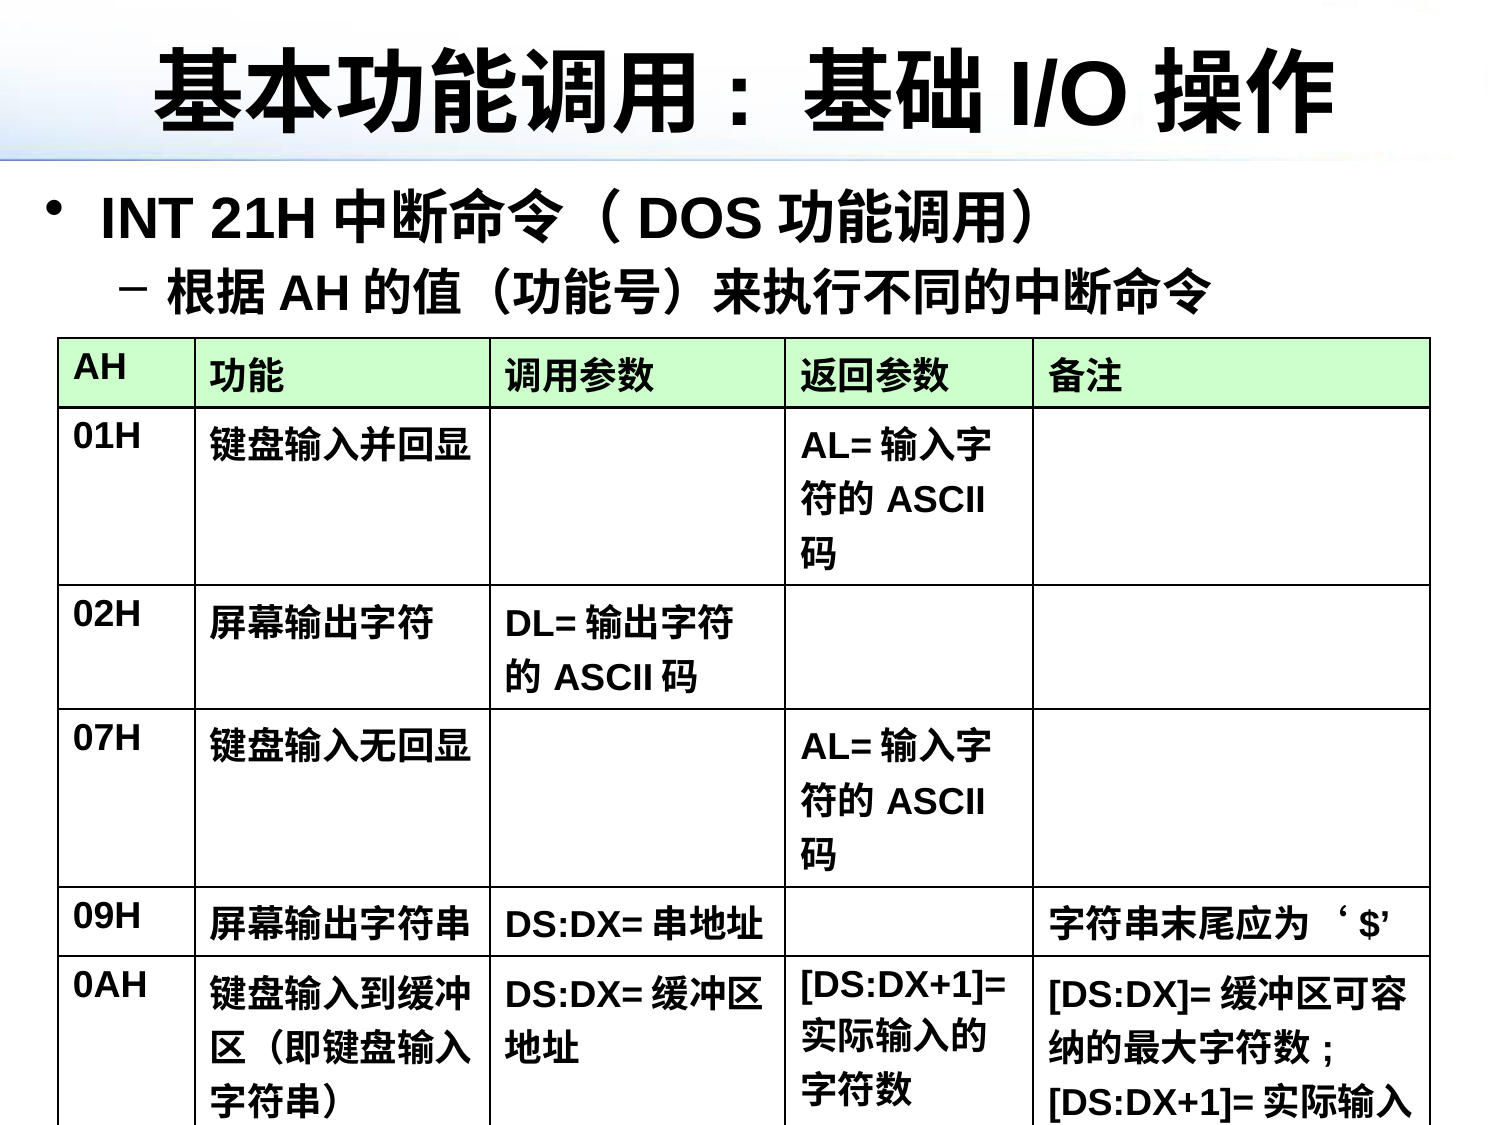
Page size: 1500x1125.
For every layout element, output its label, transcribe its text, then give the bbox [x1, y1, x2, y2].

table_cell 01H [59, 409, 194, 584]
table_cell [1034, 409, 1429, 584]
table_cell 02H [59, 586, 194, 708]
table_header 功能 [196, 339, 489, 406]
table_cell 09H [59, 888, 194, 955]
table_cell 0AH [59, 957, 194, 1125]
table_cell [DS:DX]=缓冲区可容纳的最大字符数; [DS:DX+1]=实际输入字符数; 字符串本身从[DS:DX+2]开始存储 [1034, 957, 1429, 1125]
table_header 调用参数 [491, 339, 784, 406]
table_cell DL=输出字符的ASCII码 [491, 586, 784, 708]
picture [0, 0, 1500, 161]
table_cell [491, 710, 784, 886]
list INT 21H中断命令（DOS功能调用） 根据AH的值（功能号）来执行不同的中断命令 [29, 172, 1471, 338]
table_cell DS:DX=串地址 [491, 888, 784, 955]
table_cell 屏幕输出字符串 [196, 888, 489, 955]
table_cell [DS:DX+1]=实际输入的字符数 [786, 957, 1032, 1125]
table_cell AL=输入字符的ASCII码 [786, 710, 1032, 886]
table_cell [1034, 710, 1429, 886]
table_header AH [59, 339, 194, 406]
table_cell 键盘输入并回显 [196, 409, 489, 584]
table_cell DS:DX=缓冲区地址 [491, 957, 784, 1125]
table_cell [491, 409, 784, 584]
table_cell AL=输入字符的ASCII码 [786, 409, 1032, 584]
table_cell 键盘输入到缓冲区（即键盘输入字符串） [196, 957, 489, 1125]
table_header 备注 [1034, 339, 1429, 406]
table_cell 07H [59, 710, 194, 886]
table_cell 字符串末尾应为‘$’ [1034, 888, 1429, 955]
table_cell 屏幕输出字符 [196, 586, 489, 708]
title 基本功能调用: 基础I/O操作 [29, 31, 1459, 147]
table_cell [786, 586, 1032, 708]
table_header 返回参数 [786, 339, 1032, 406]
table_cell 键盘输入无回显 [196, 710, 489, 886]
table_cell [1034, 586, 1429, 708]
table_cell [786, 888, 1032, 955]
